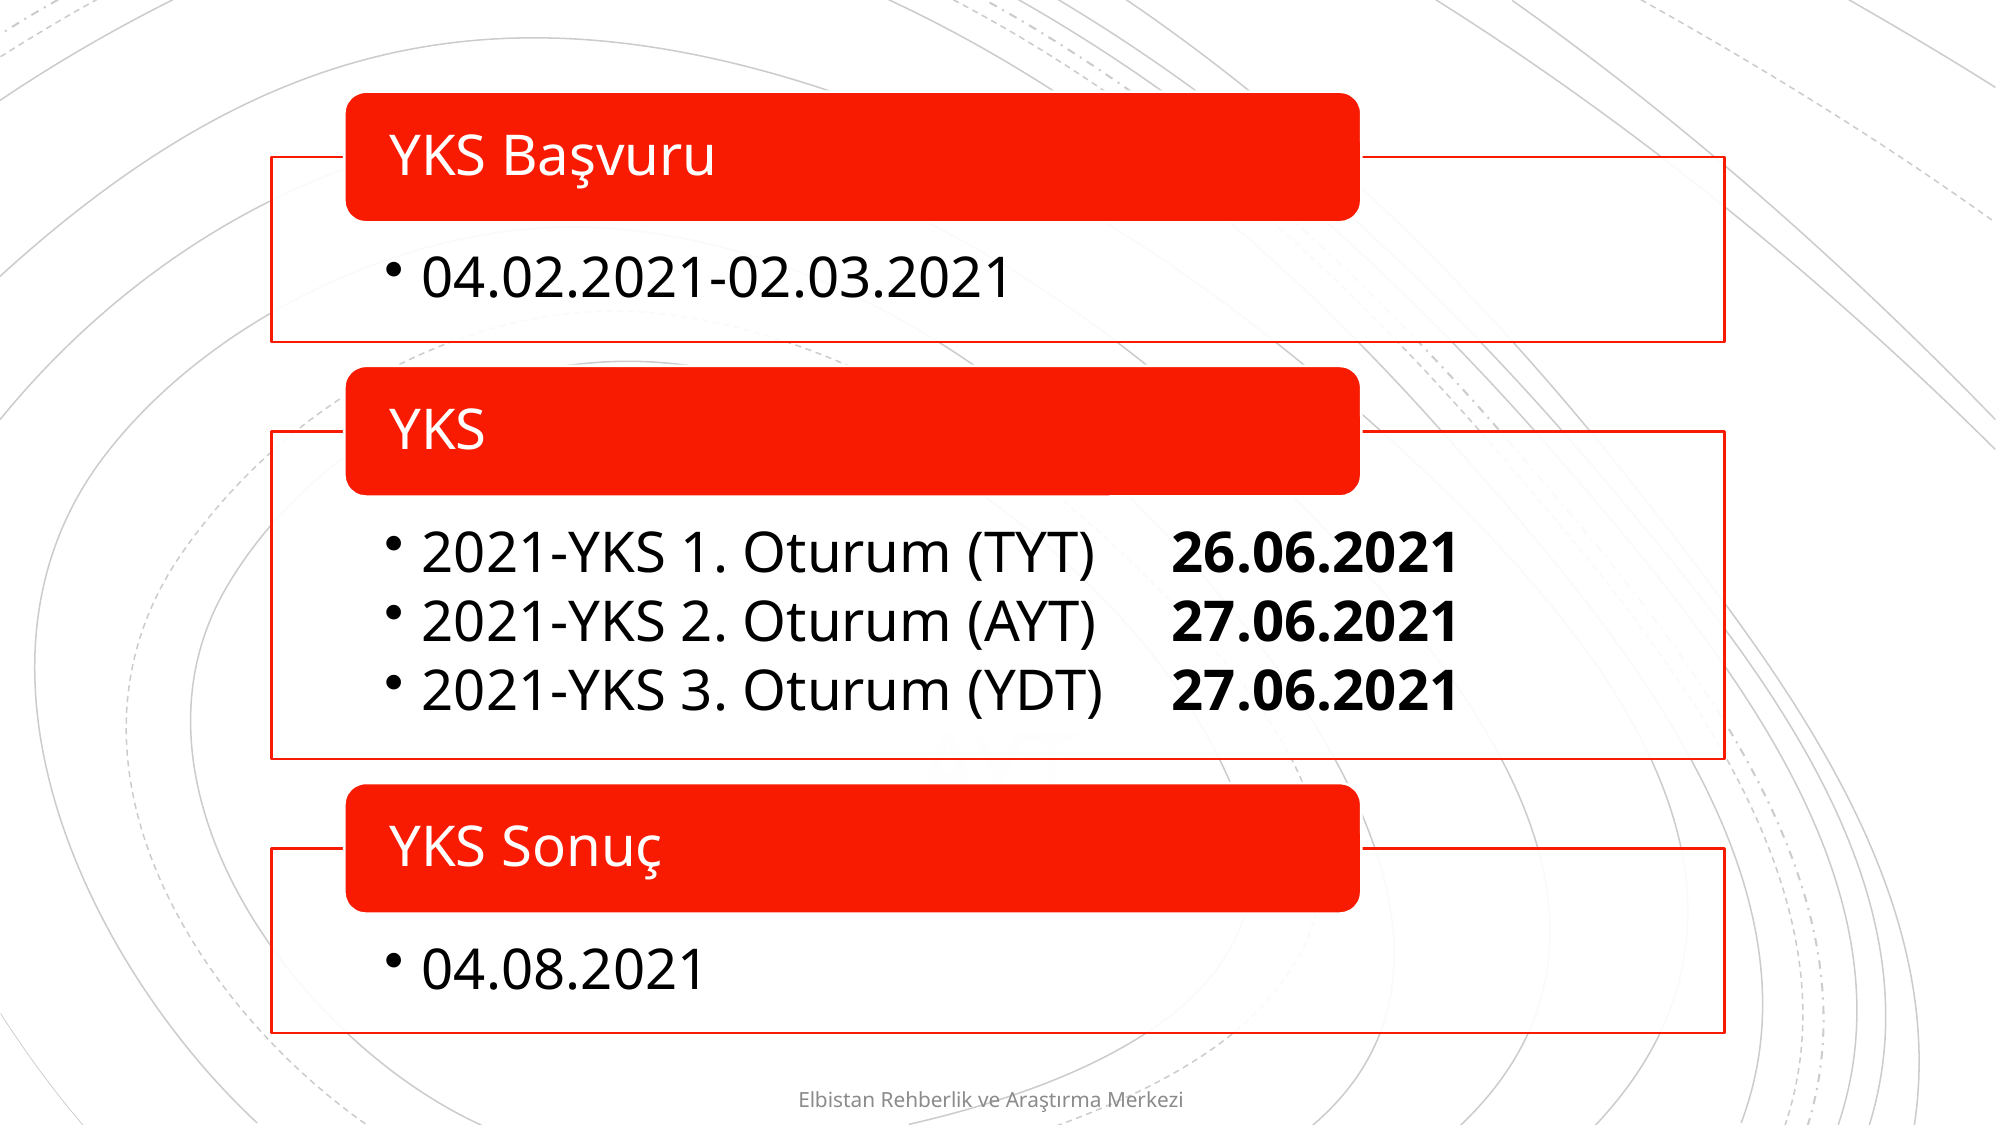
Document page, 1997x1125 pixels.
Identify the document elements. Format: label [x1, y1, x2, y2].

text_box [0, 0, 1996, 1125]
text_box [271, 89, 1725, 1036]
